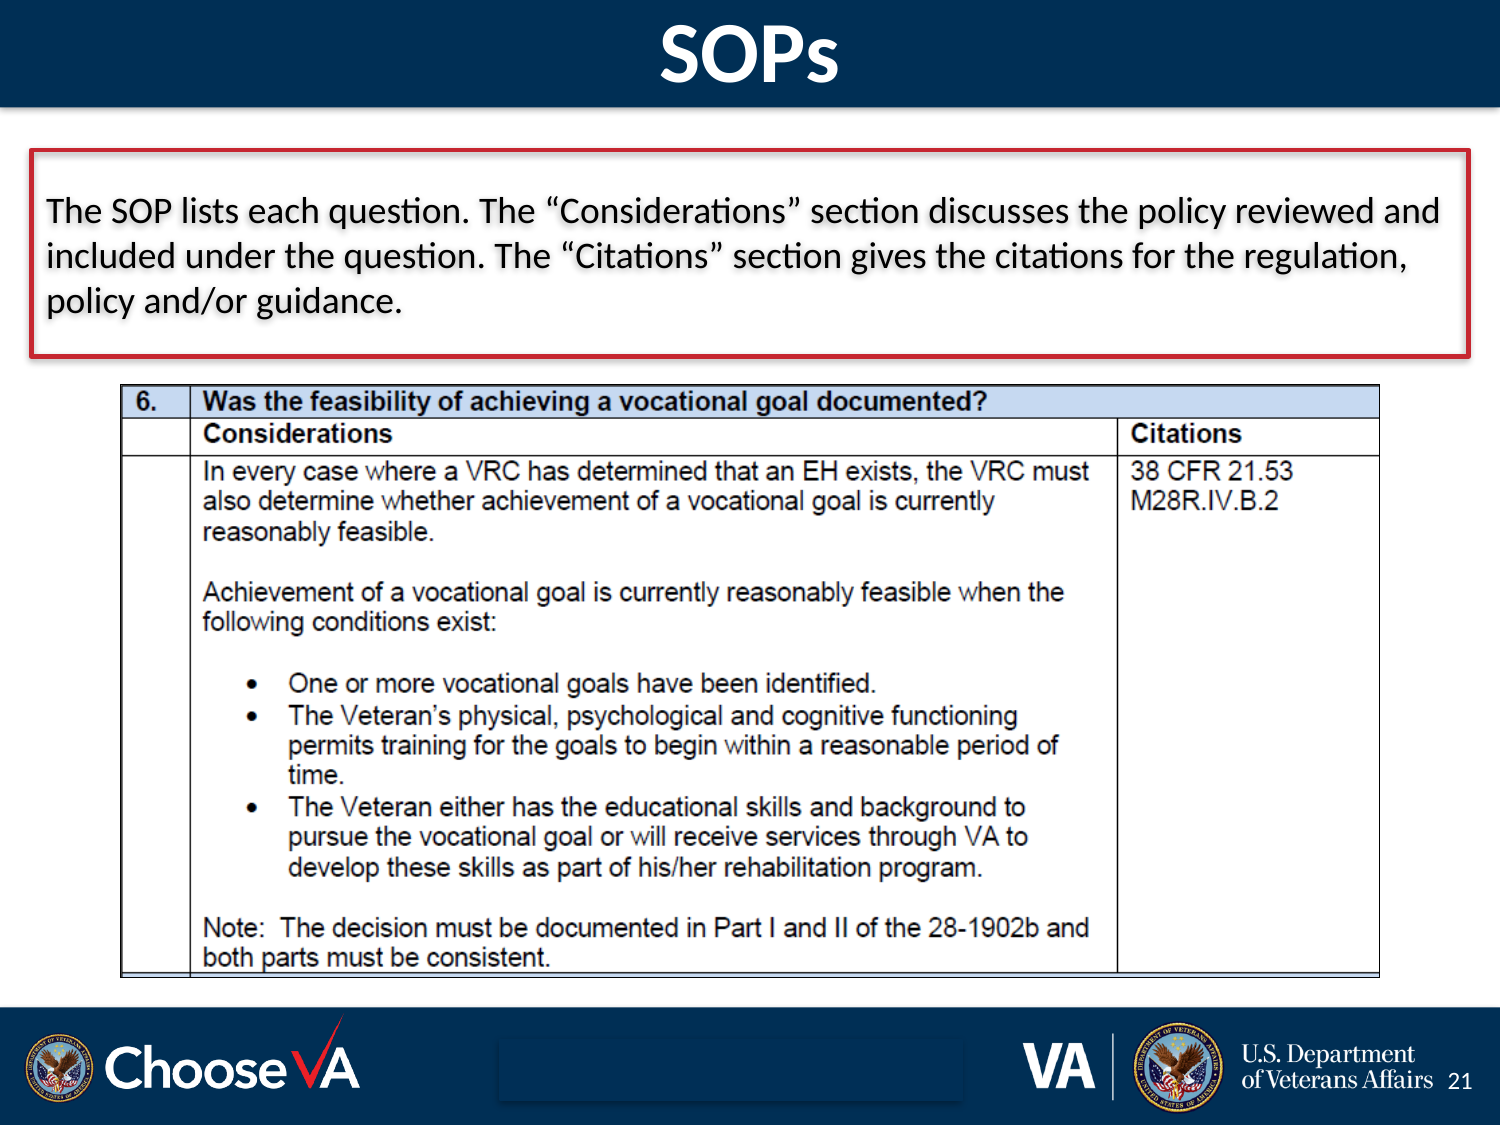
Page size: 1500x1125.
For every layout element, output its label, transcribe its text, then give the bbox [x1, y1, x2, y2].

title SOPs [0, 0, 1500, 108]
picture [24, 1012, 360, 1103]
picture [1017, 1014, 1438, 1120]
picture [120, 384, 1380, 978]
text_box The SOP lists each question. The “Considerations” section discusses the policy reviewed and included under the question. The “Citations” section gives the citations for the regulation, policy and/or guidance. [31, 149, 1469, 357]
slide_number 21 [1425, 1049, 1489, 1110]
